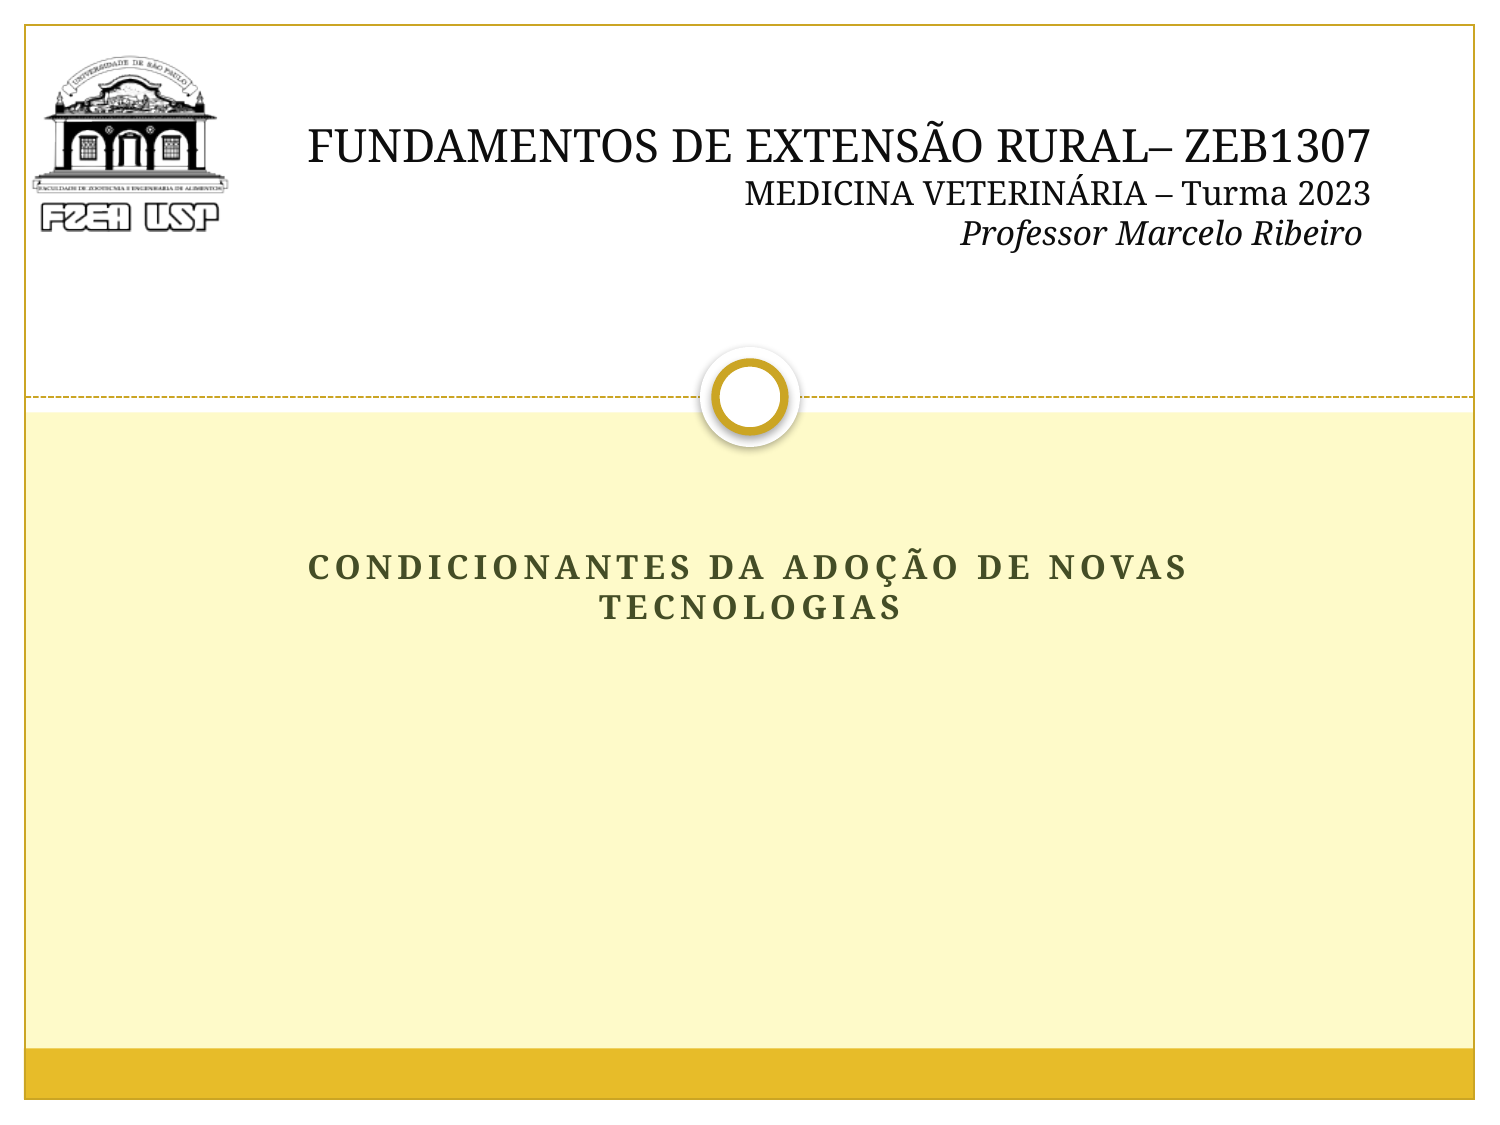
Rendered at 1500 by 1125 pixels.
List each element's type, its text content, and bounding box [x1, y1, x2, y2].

title FUNDAMENTOS DE EXTENSÃO RURAL– ZEB1307 MEDICINA VETERINÁRIA – Turma 2023 Professor Marcelo Ribeiro [29, 54, 1388, 260]
subtitle Condicionantes da Adoção de novas tecnologias [225, 538, 1275, 705]
picture [17, 54, 244, 232]
